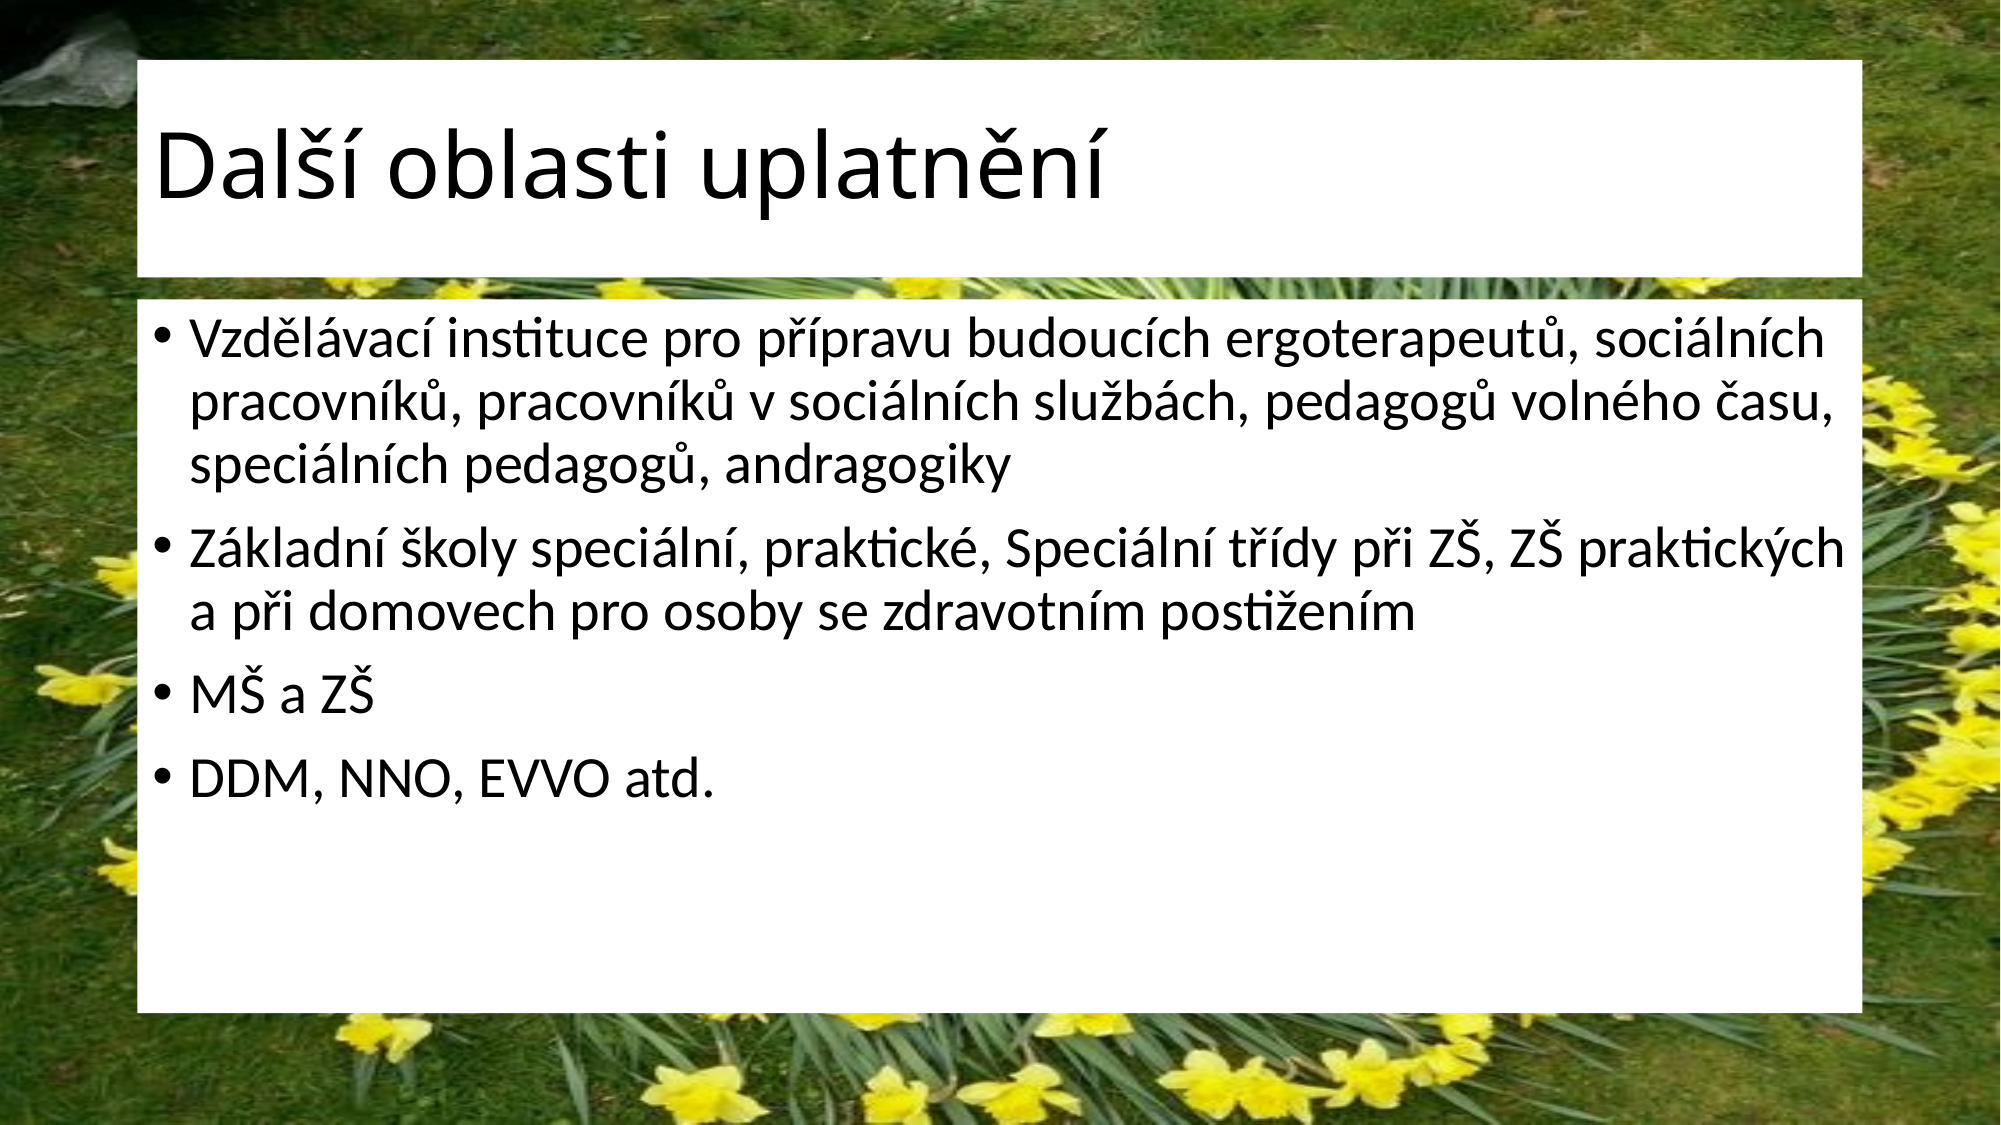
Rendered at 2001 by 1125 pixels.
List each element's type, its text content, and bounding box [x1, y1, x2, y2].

list Vzdělávací instituce pro přípravu budoucích ergoterapeutů, sociálních pracovníků, pracovníků v sociálních službách, pedagogů volného času, speciálních pedagogů, andragogiky Základní školy speciální, praktické, Speciální třídy při ZŠ, ZŠ praktických a při domovech pro osoby se zdravotním postižením MŠ a ZŠ DDM, NNO, EVVO atd. [137, 299, 1863, 1014]
picture [0, 0, 2001, 1125]
title Další oblasti uplatnění [137, 59, 1863, 278]
